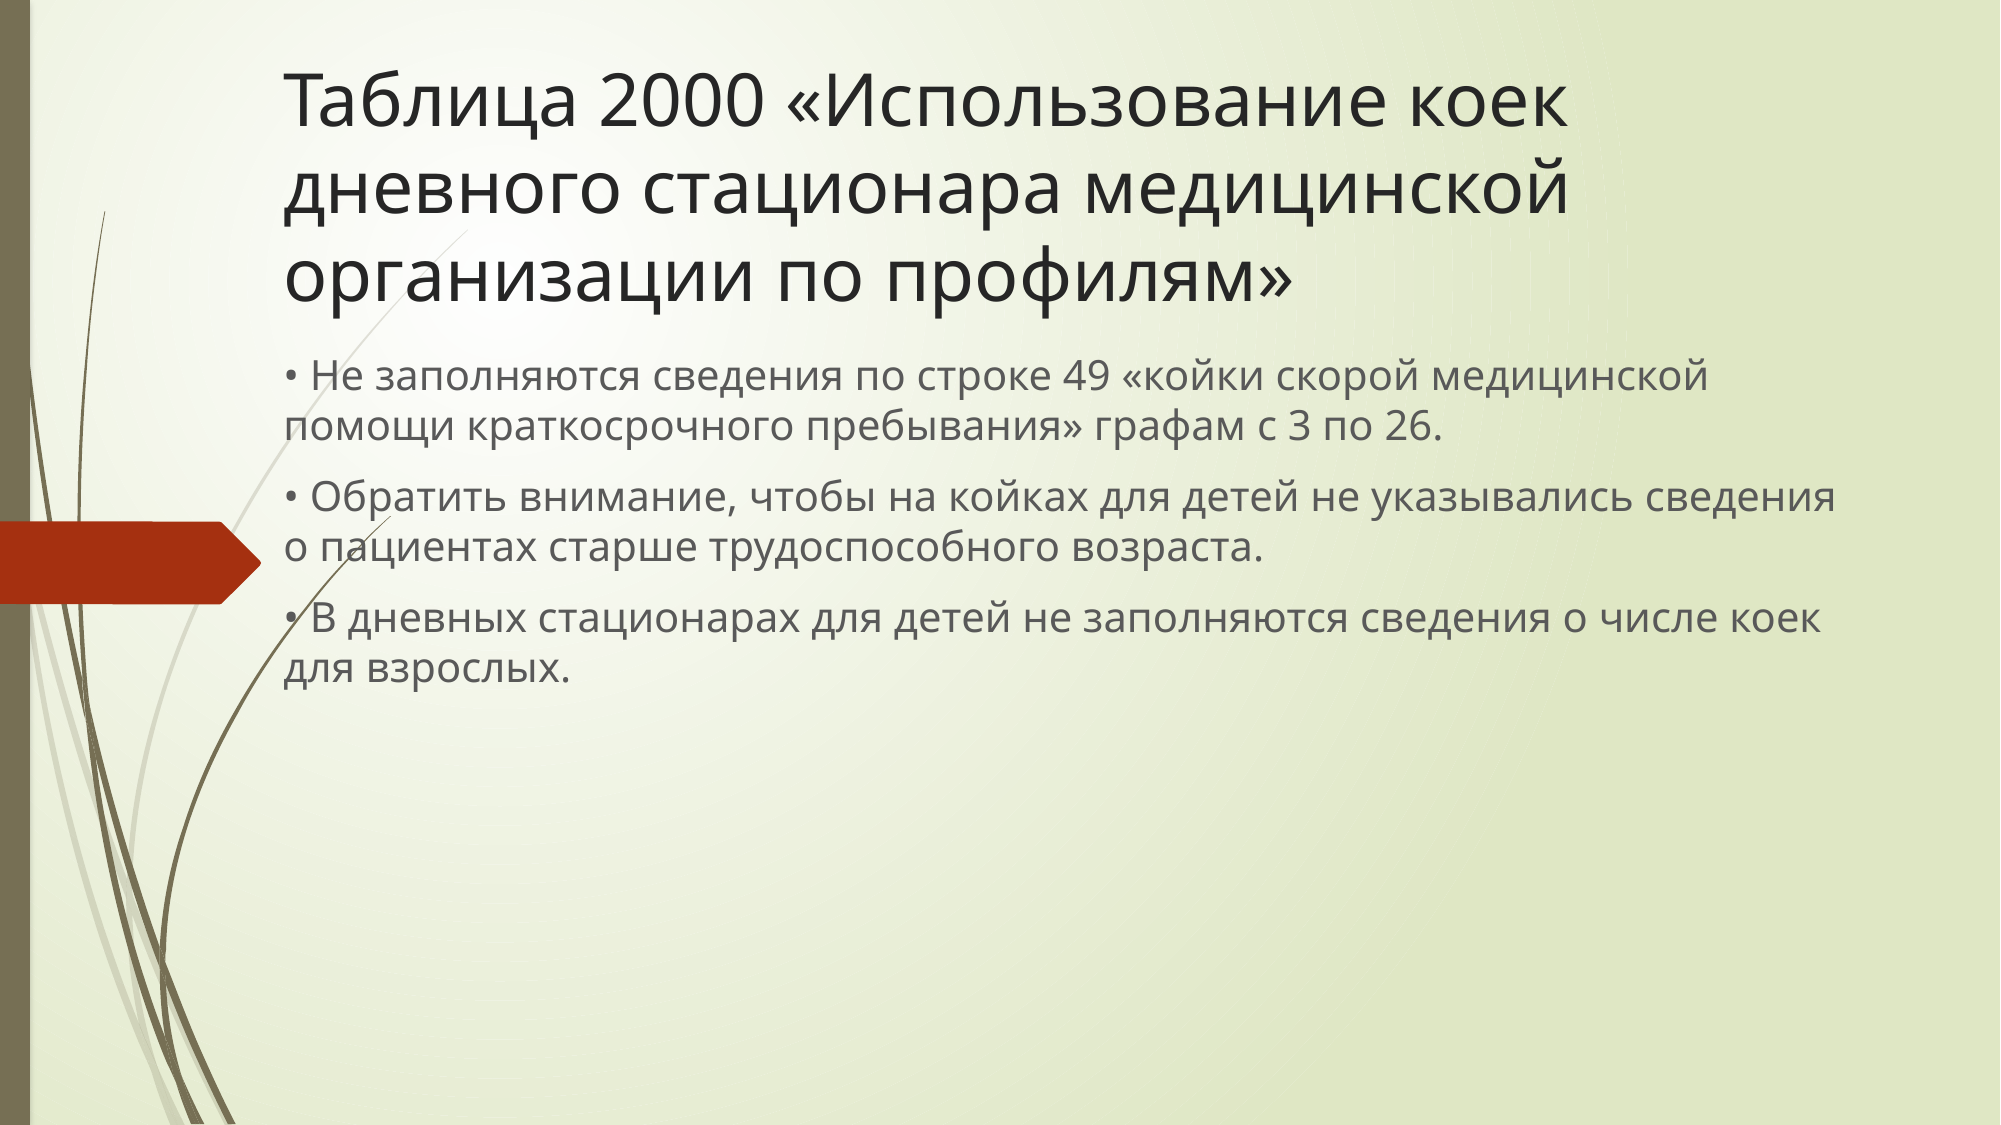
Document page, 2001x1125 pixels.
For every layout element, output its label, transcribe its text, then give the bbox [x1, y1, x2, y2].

list • Не заполняются сведения по строке 49 «койки скорой медицинской помощи краткосрочного пребывания» графам с 3 по 26. • Обратить внимание, чтобы на койках для детей не указывались сведения о пациентах старше трудоспособного возраста. • В дневных стационарах для детей не заполняются сведения о числе коек для взрослых. [268, 341, 1888, 1017]
title Таблица 2000 «Использование коек дневного стационара медицинской организации по профилям» [268, 45, 1855, 325]
